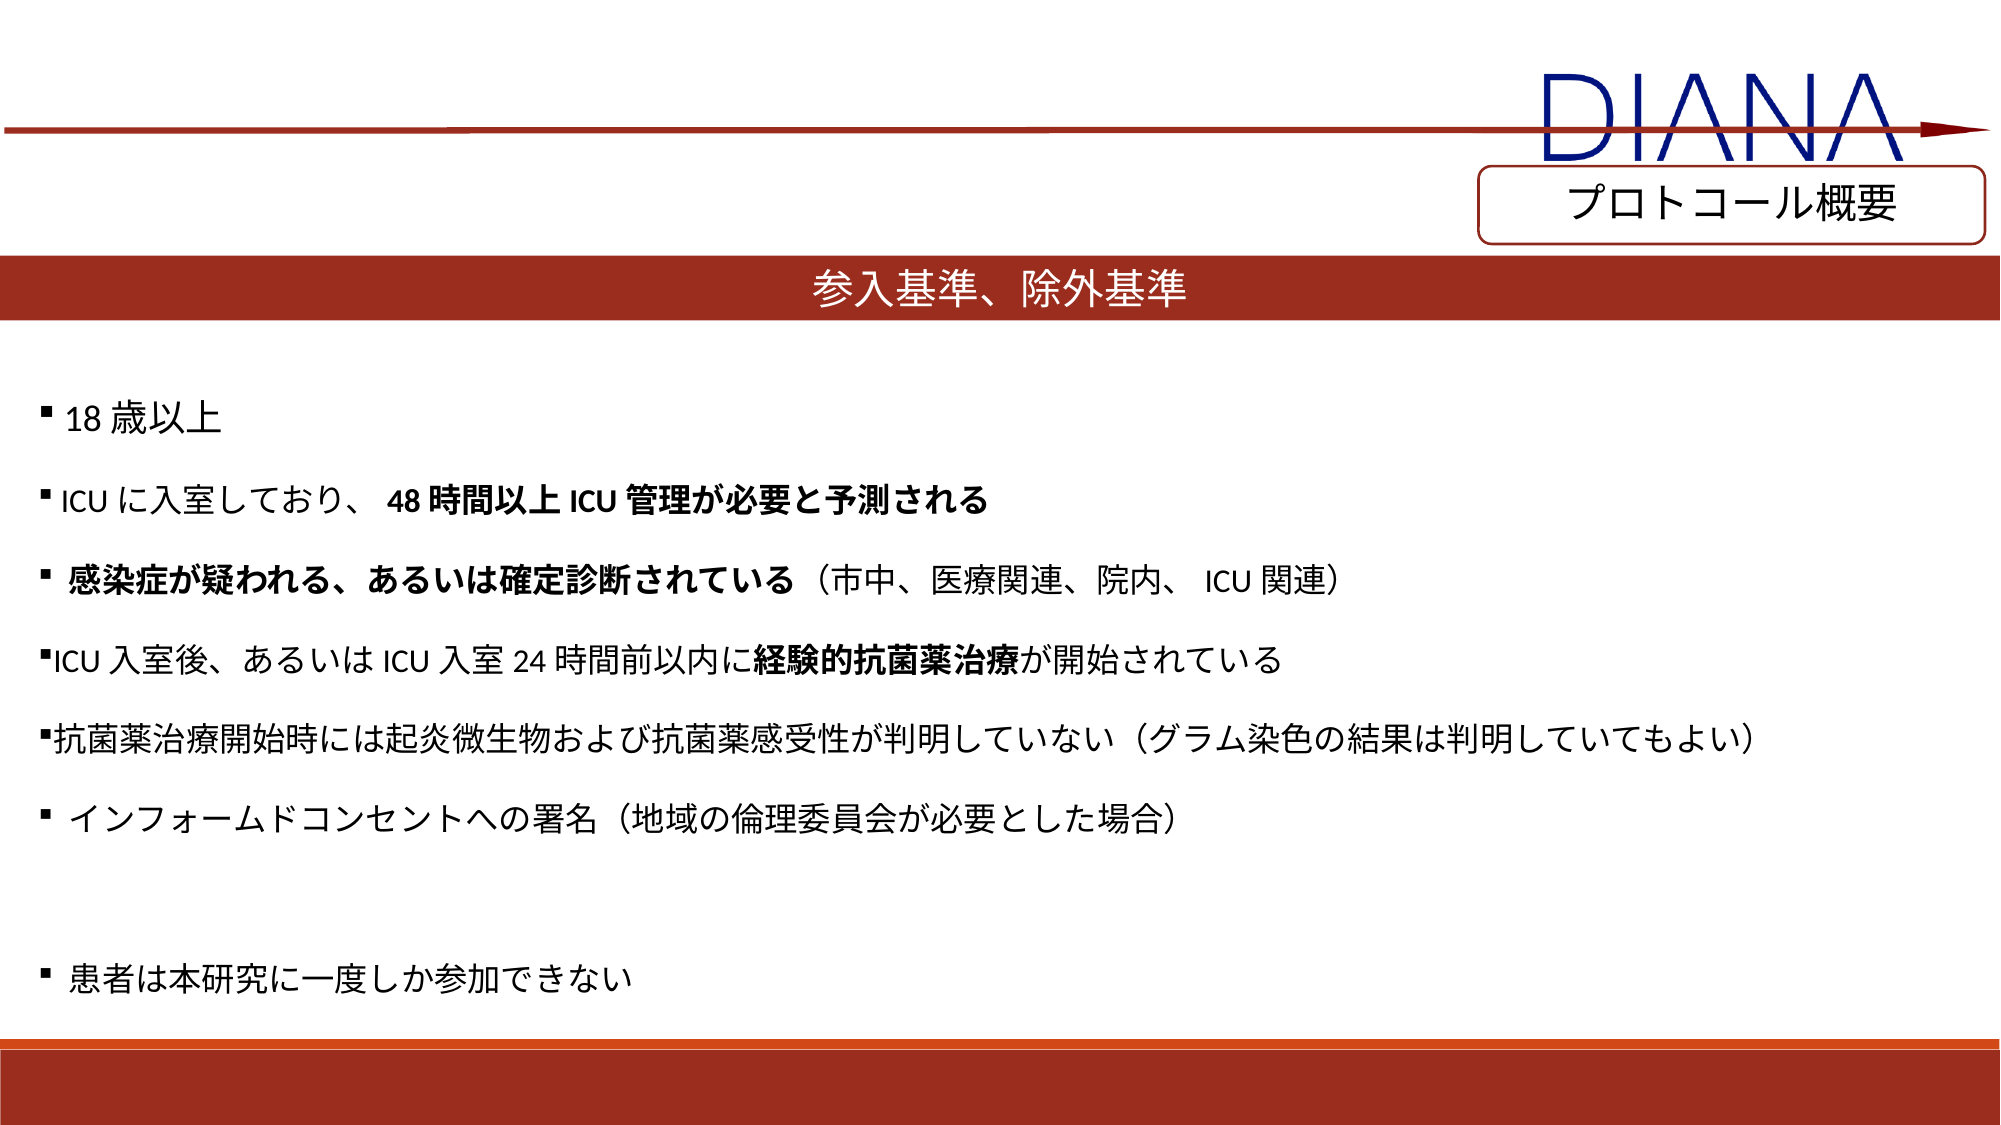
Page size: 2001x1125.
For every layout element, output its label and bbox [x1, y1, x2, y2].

text_box [0, 55, 2000, 1014]
